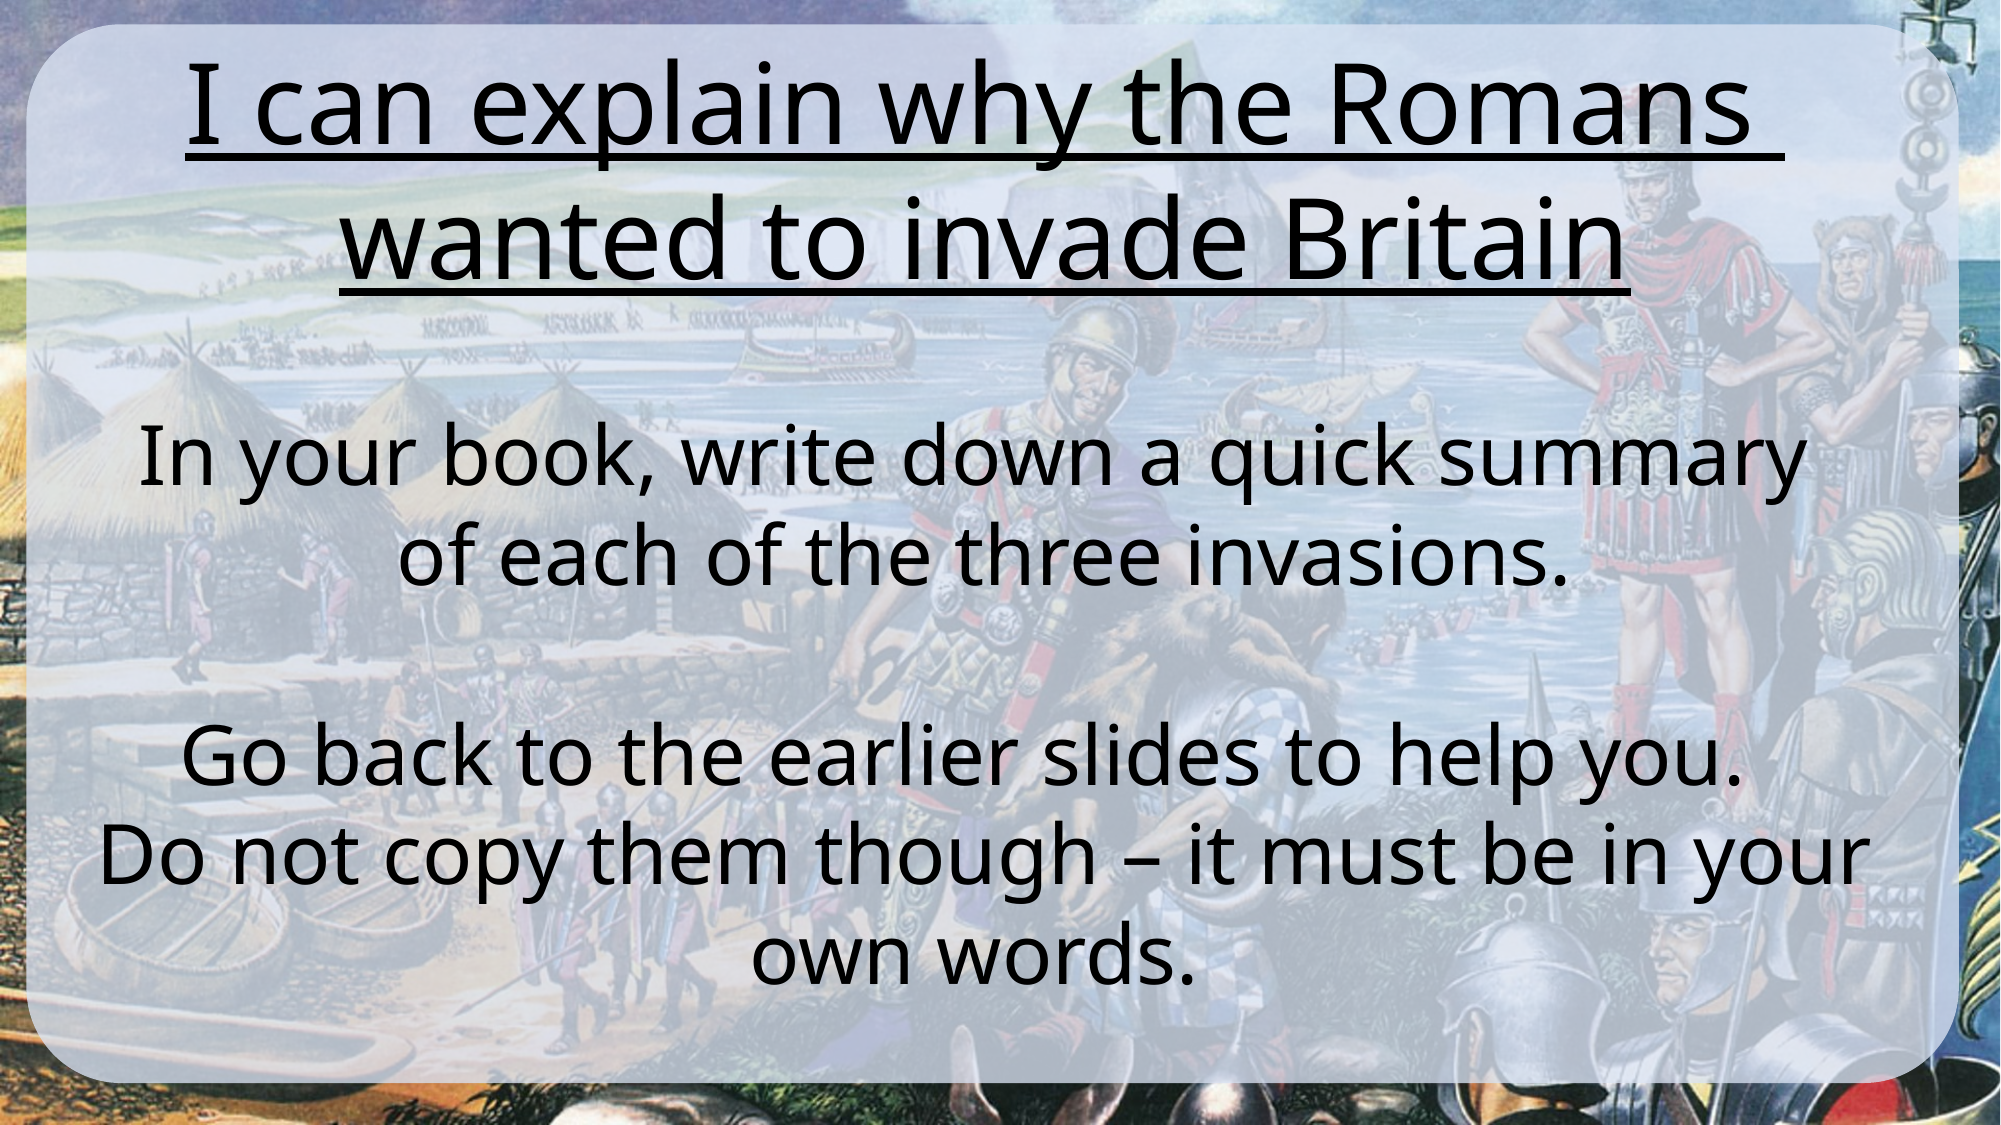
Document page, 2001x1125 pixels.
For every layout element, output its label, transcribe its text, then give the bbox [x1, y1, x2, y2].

picture [0, 0, 2001, 1125]
text_box I can explain why the Romans wanted to invade Britain In your book, write down a quick summary of each of the three invasions. Go back to the earlier slides to help you. Do not copy them though – it must be in your own words. [0, 24, 1978, 1125]
